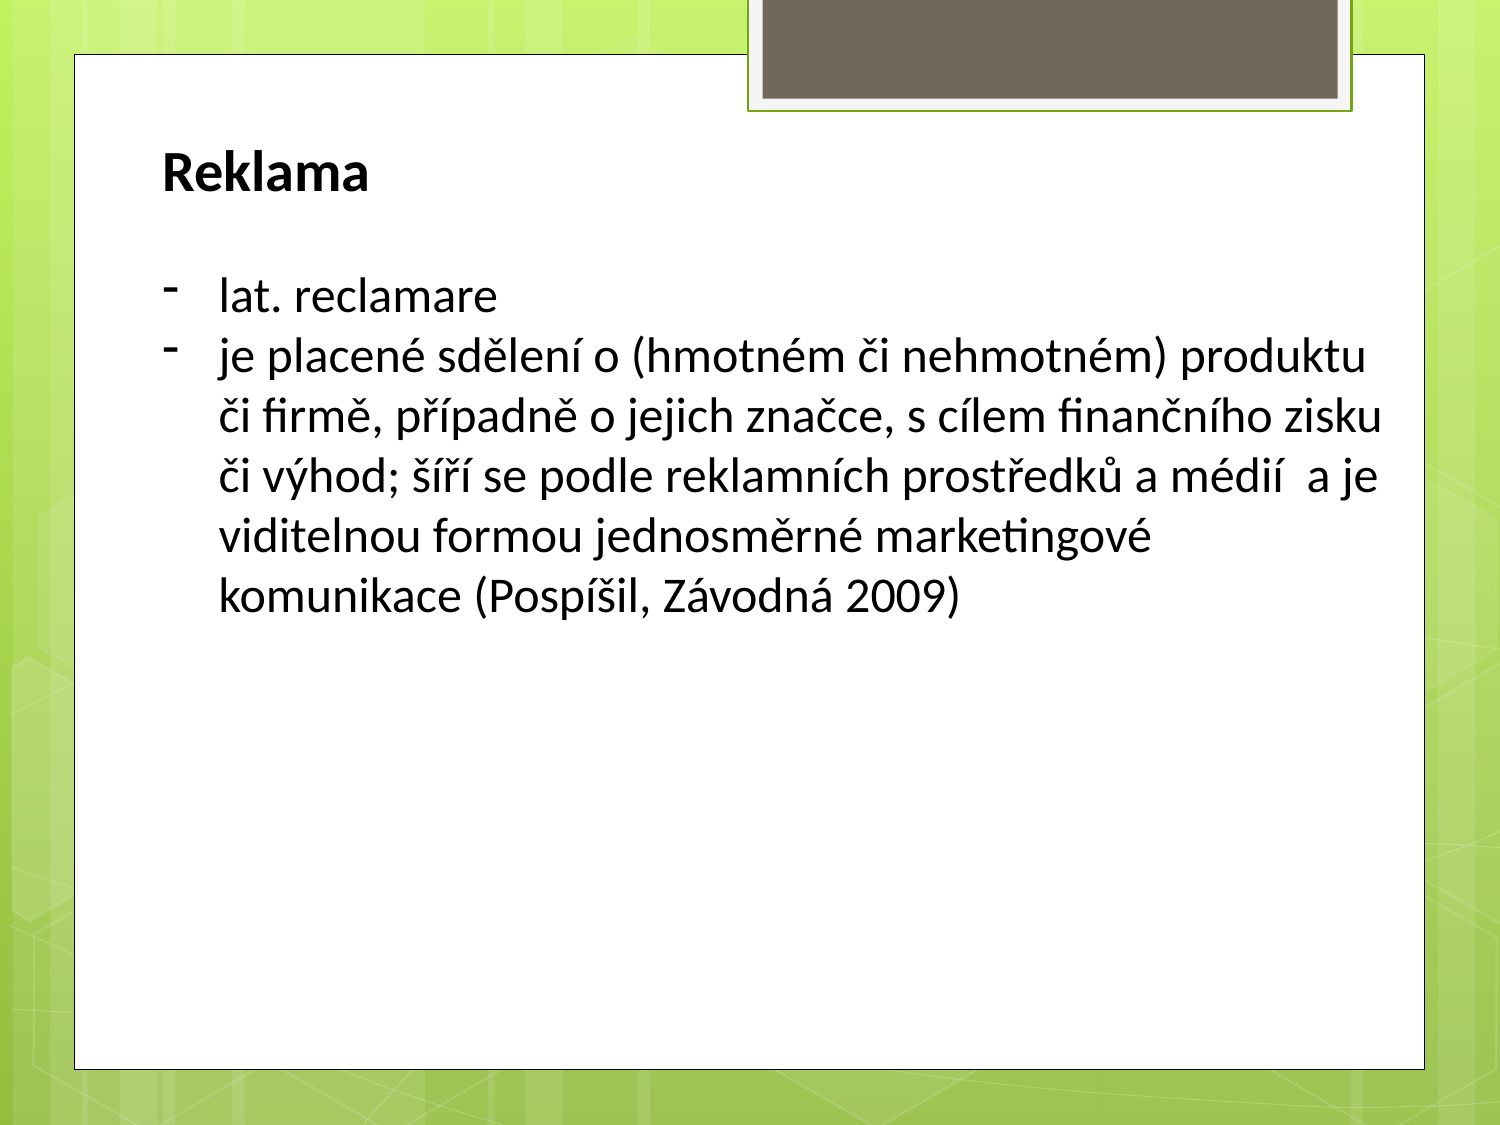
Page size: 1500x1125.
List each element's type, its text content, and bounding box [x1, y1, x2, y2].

text_box Reklama lat. reclamare je placené sdělení o (hmotném či nehmotném) produktu či firmě, případně o jejich značce, s cílem finančního zisku či výhod; šíří se podle reklamních prostředků a médií a je viditelnou formou jednosměrné marketingové komunikace (Pospíšil, Závodná 2009) [147, 125, 1412, 631]
